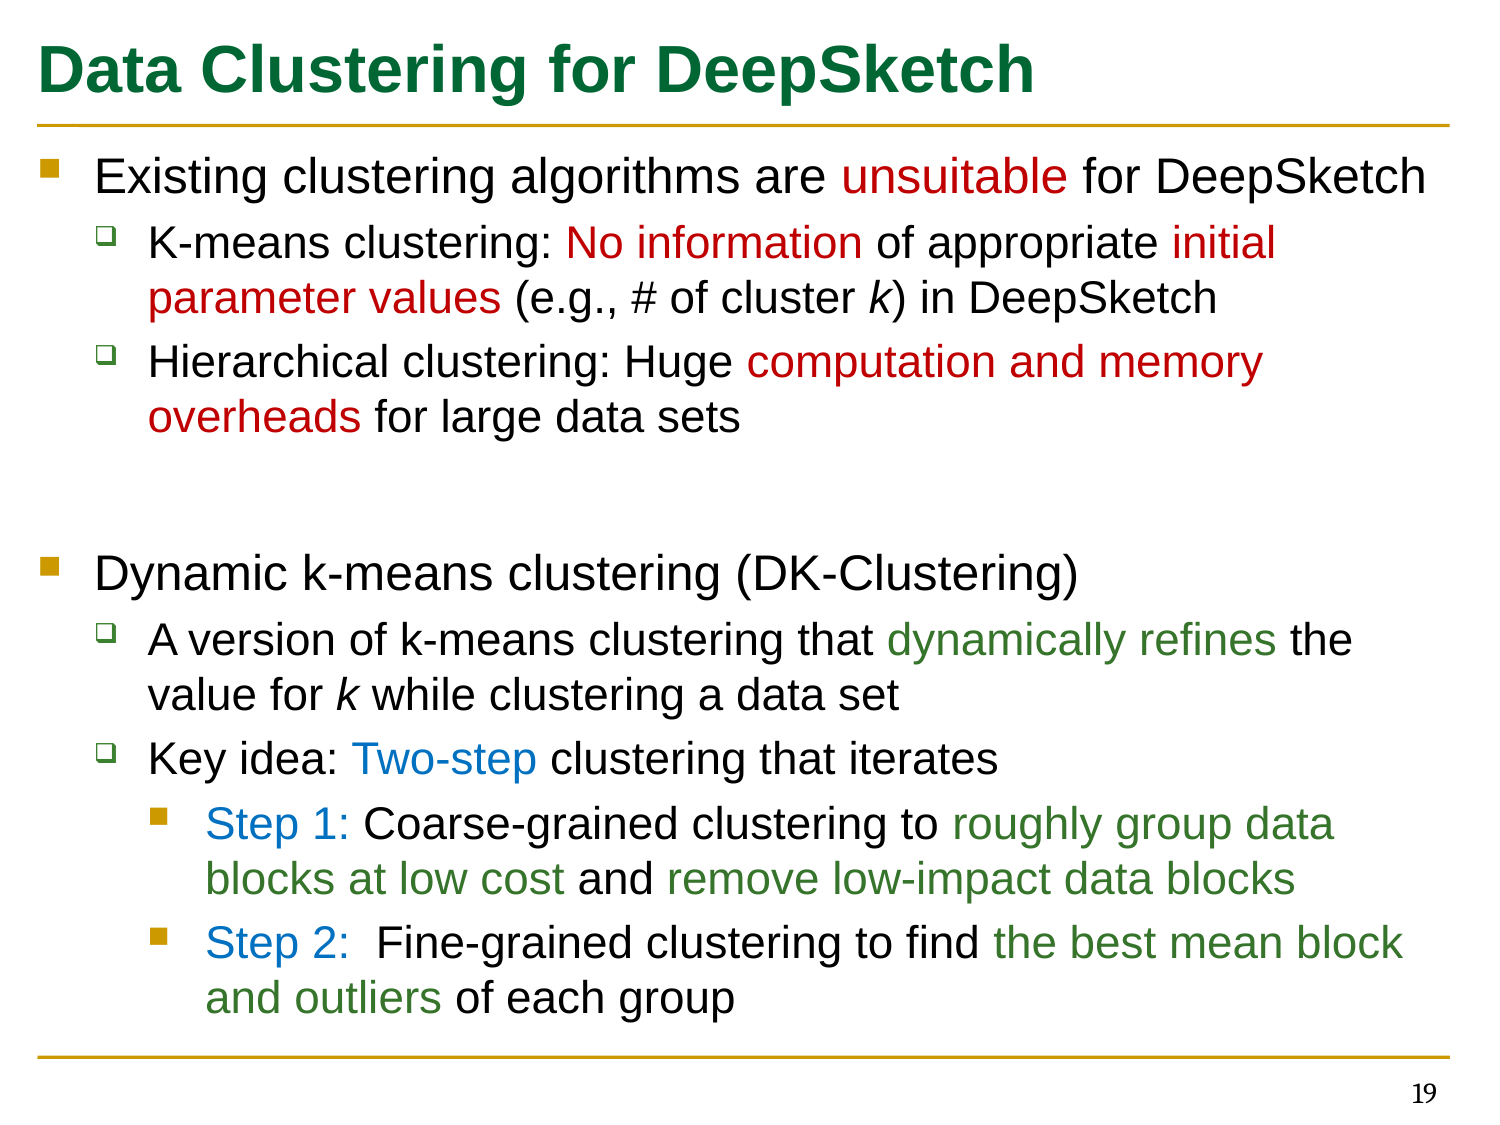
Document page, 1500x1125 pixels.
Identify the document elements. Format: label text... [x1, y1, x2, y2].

list Existing clustering algorithms are unsuitable for DeepSketch K-means clustering: No information of appropriate initial parameter values (e.g., # of cluster k) in DeepSketch Hierarchical clustering: Huge computation and memory overheads for large data sets Dynamic k-means clustering (DK-Clustering) A version of k-means clustering that dynamically refines the value for k while clustering a data set Key idea: Two-step clustering that iterates Step 1: Coarse-grained clustering to roughly group data blocks at low cost and remove low-impact data blocks Step 2: Fine-grained clustering to find the best mean block and outliers of each group [37, 125, 1451, 1058]
title Data Clustering for DeepSketch [37, 6, 1451, 125]
slide_number 19 [1101, 1066, 1453, 1118]
